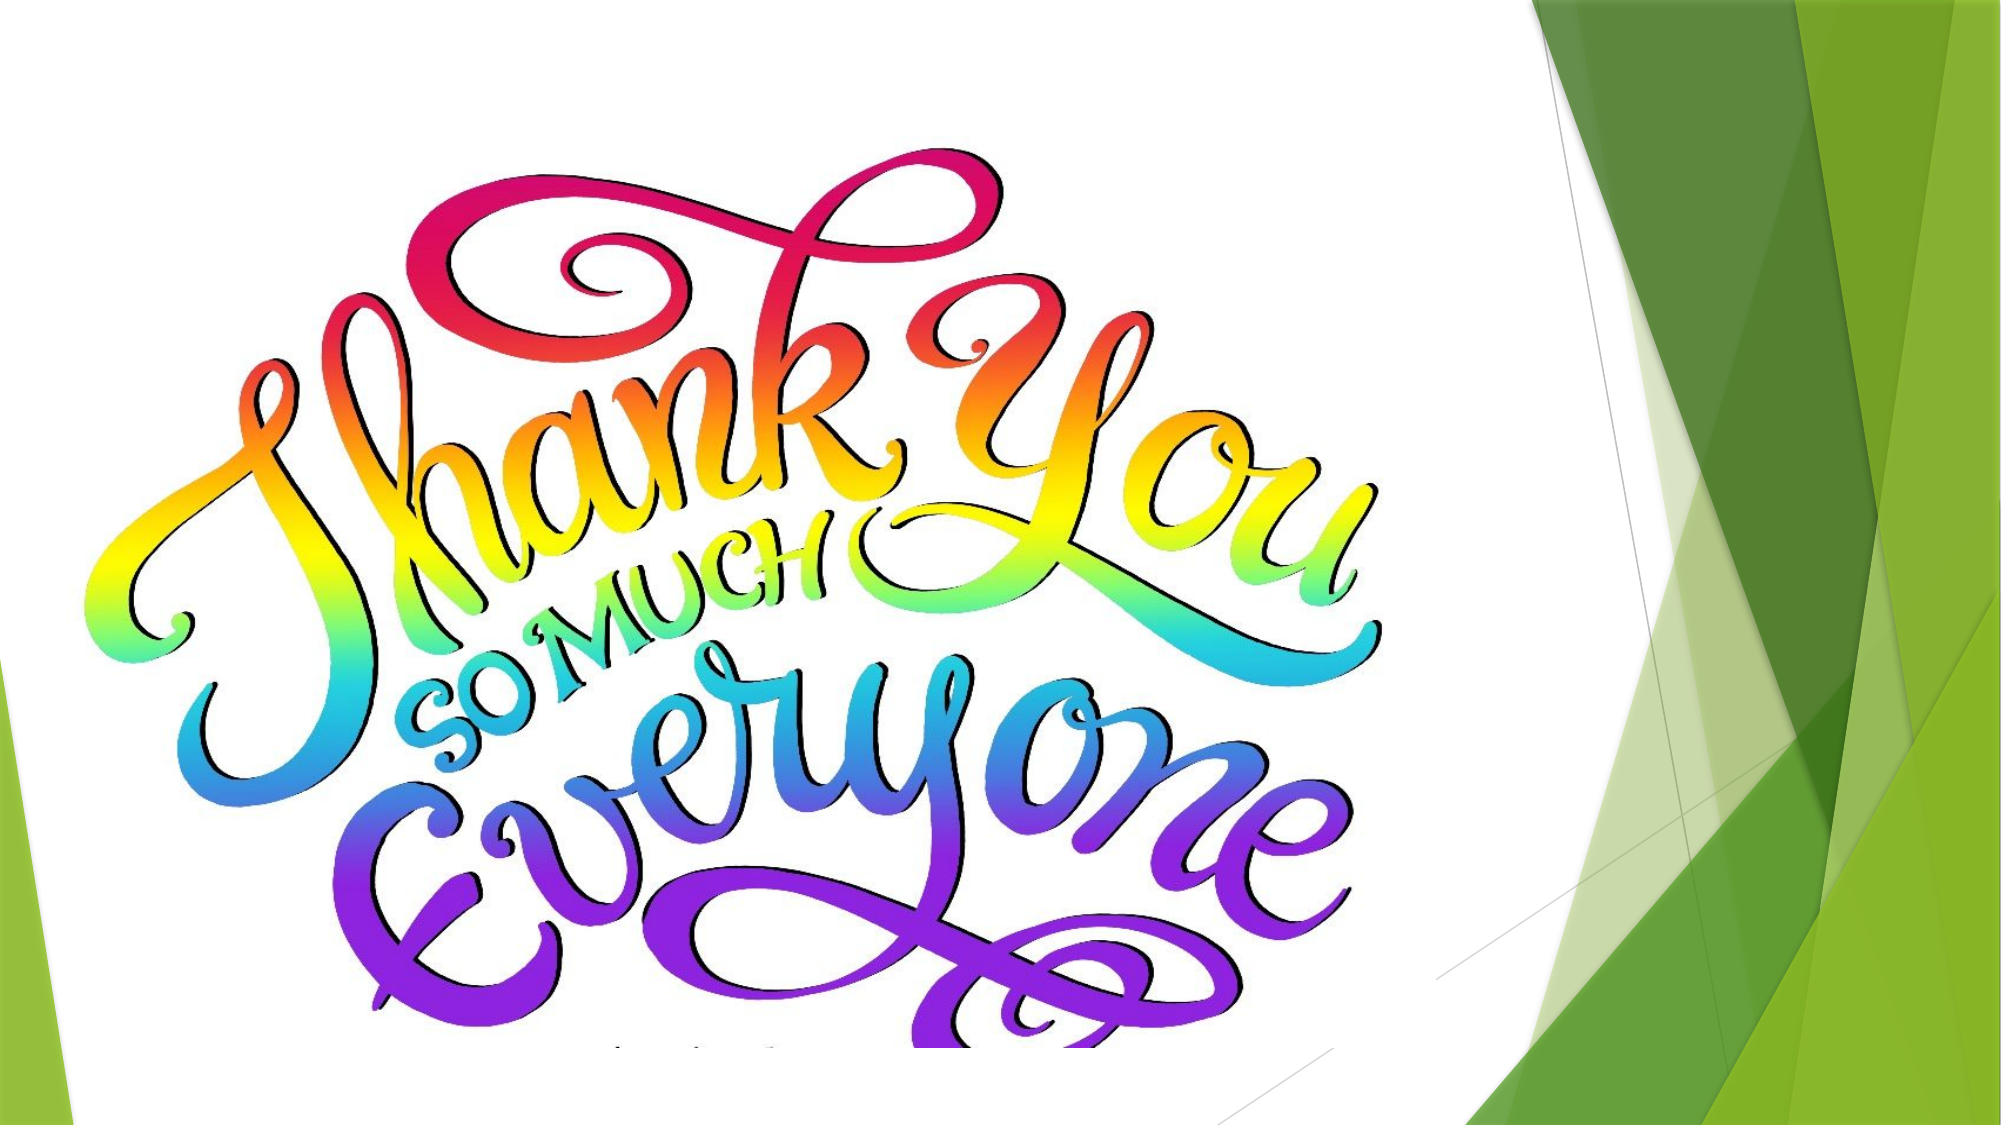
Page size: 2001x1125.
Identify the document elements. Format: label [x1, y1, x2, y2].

picture [67, 118, 1437, 1048]
